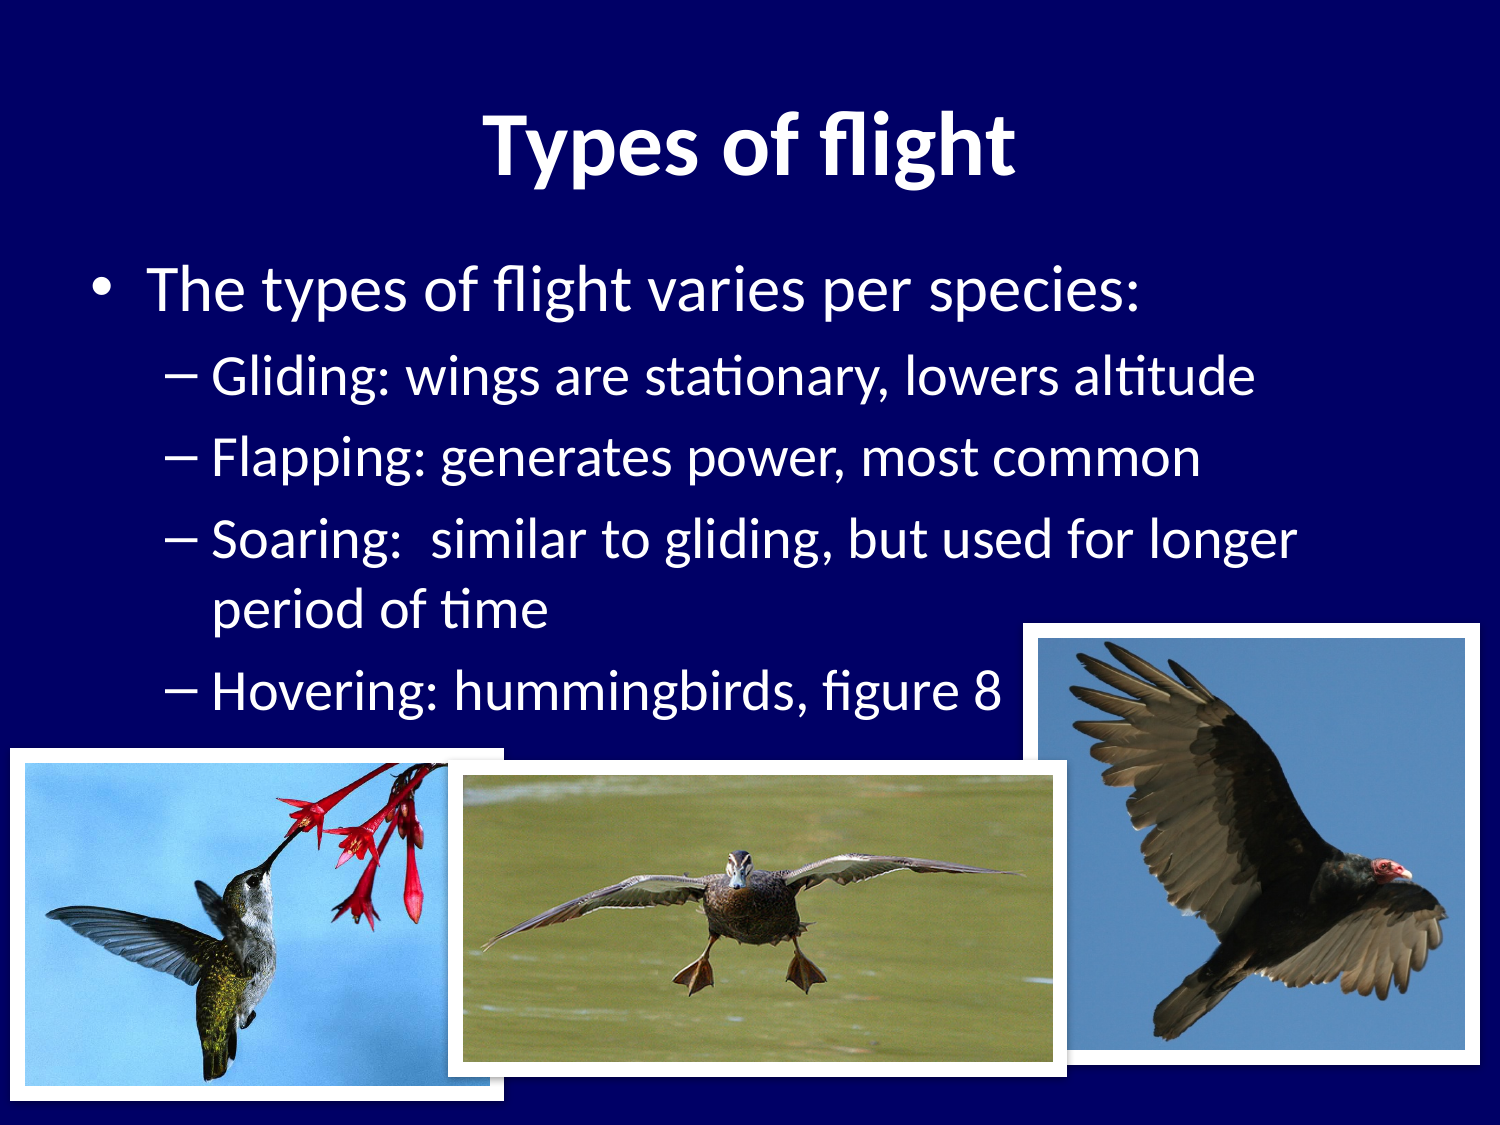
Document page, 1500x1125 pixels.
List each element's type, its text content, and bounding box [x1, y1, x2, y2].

picture [24, 637, 1466, 1087]
title Types of flight [75, 45, 1425, 233]
list The types of flight varies per species: Gliding: wings are stationary, lowers altitude Flapping: generates power, most common Soaring: similar to gliding, but used for longer period of time Hovering: hummingbirds, figure 8 [75, 237, 1425, 758]
